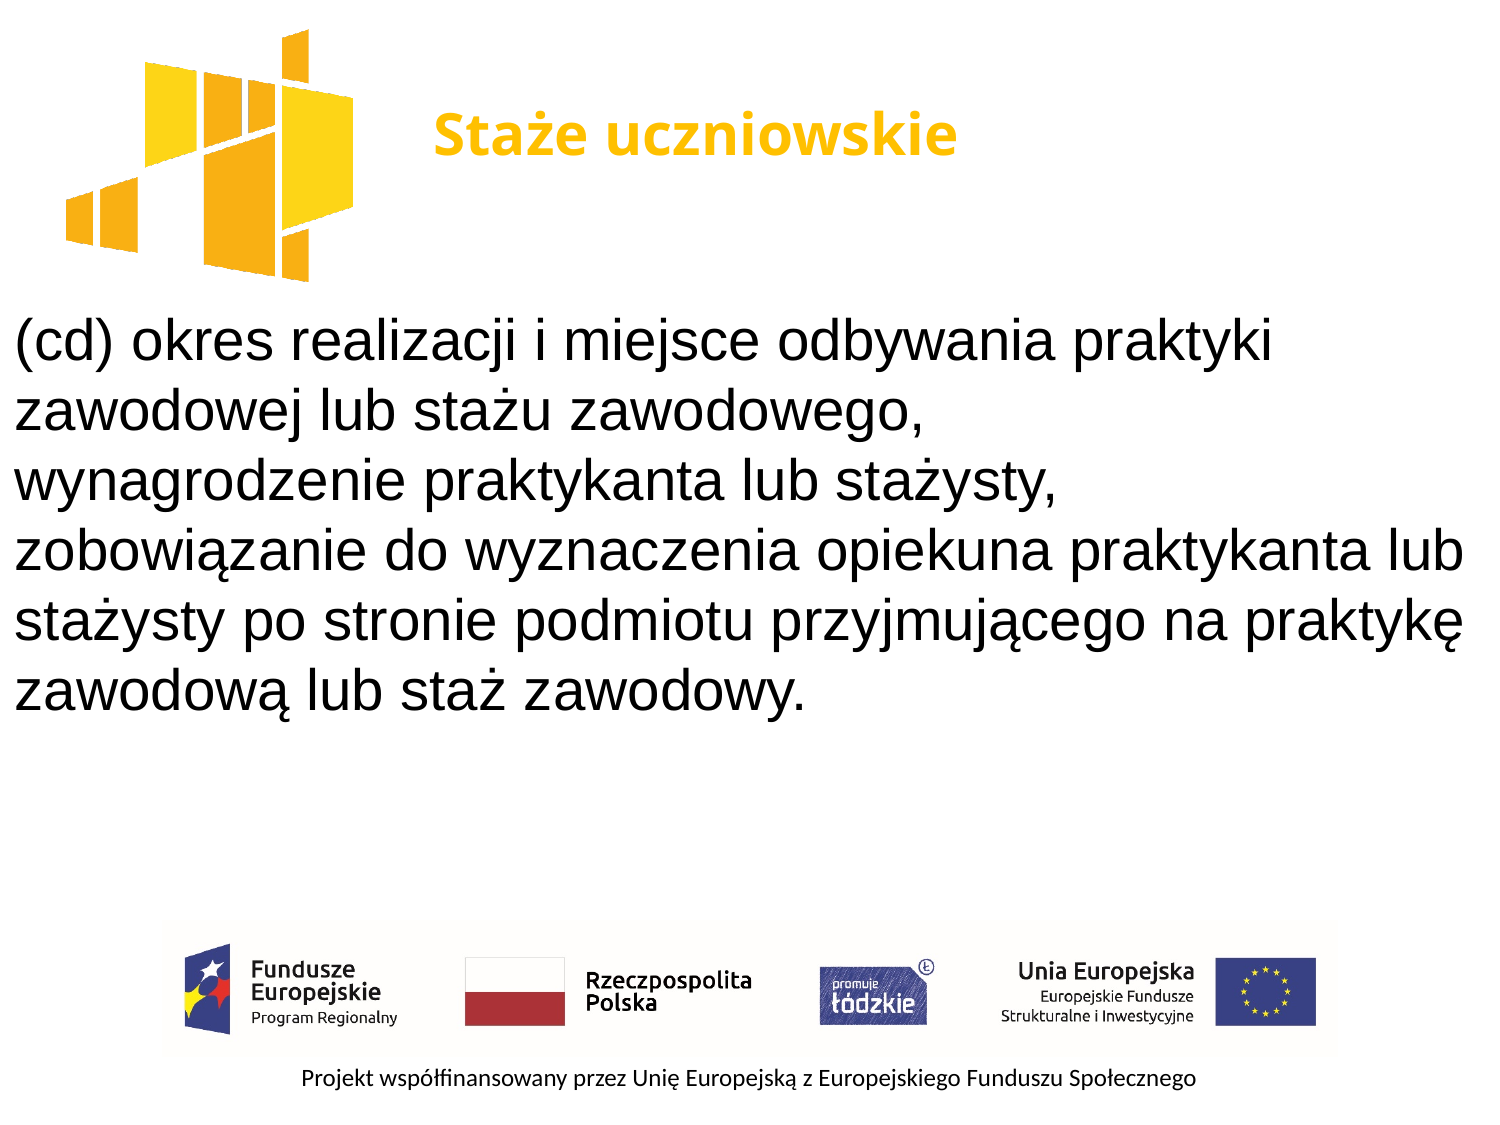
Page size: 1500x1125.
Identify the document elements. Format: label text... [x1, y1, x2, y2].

text_box Staże uczniowskie [419, 90, 1464, 175]
text_box [40, 870, 1464, 1079]
text_box (cd) okres realizacji i miejsce odbywania praktyki zawodowej lub stażu zawodowego, wynagrodzenie praktykanta lub stażysty, zobowiązanie do wyznaczenia opiekuna praktykanta lub stażysty po stronie podmiotu przyjmującego na praktykę zawodową lub staż zawodowy. [0, 294, 1500, 870]
picture [65, 28, 354, 282]
